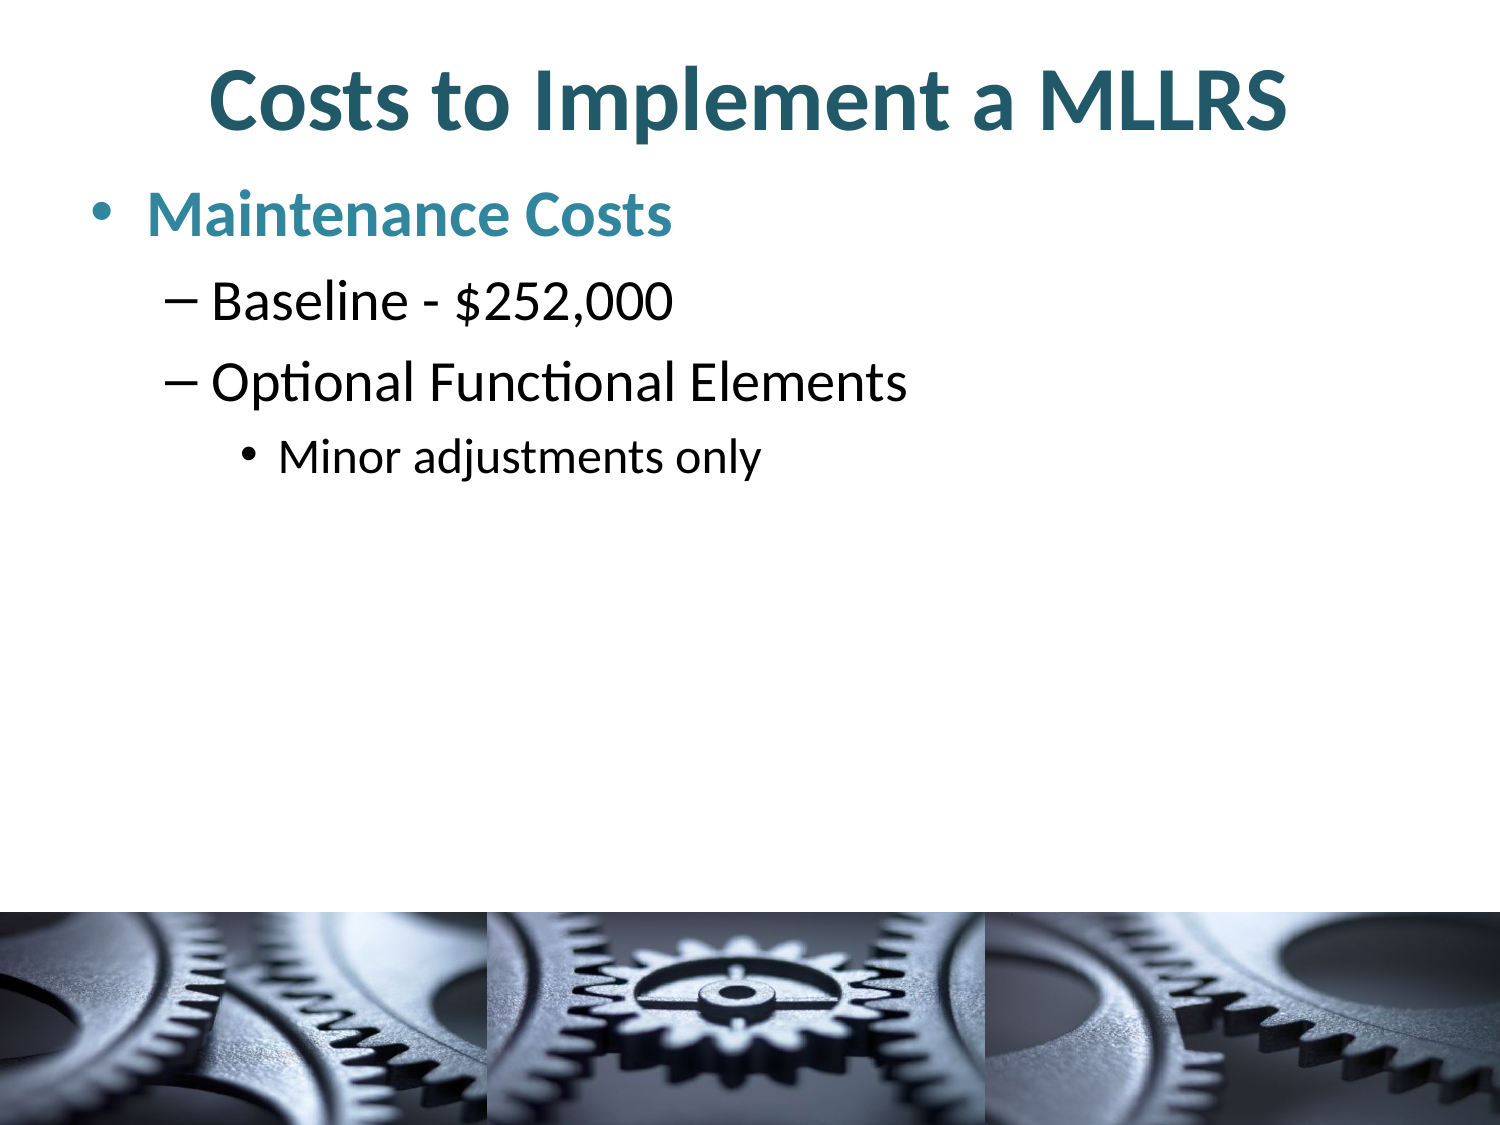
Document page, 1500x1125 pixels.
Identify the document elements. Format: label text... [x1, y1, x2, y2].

list Maintenance Costs Baseline - $252,000 Optional Functional Elements Minor adjustments only [75, 162, 1425, 900]
picture [0, 912, 1500, 1125]
title Costs to Implement a MLLRS [75, 0, 1425, 162]
